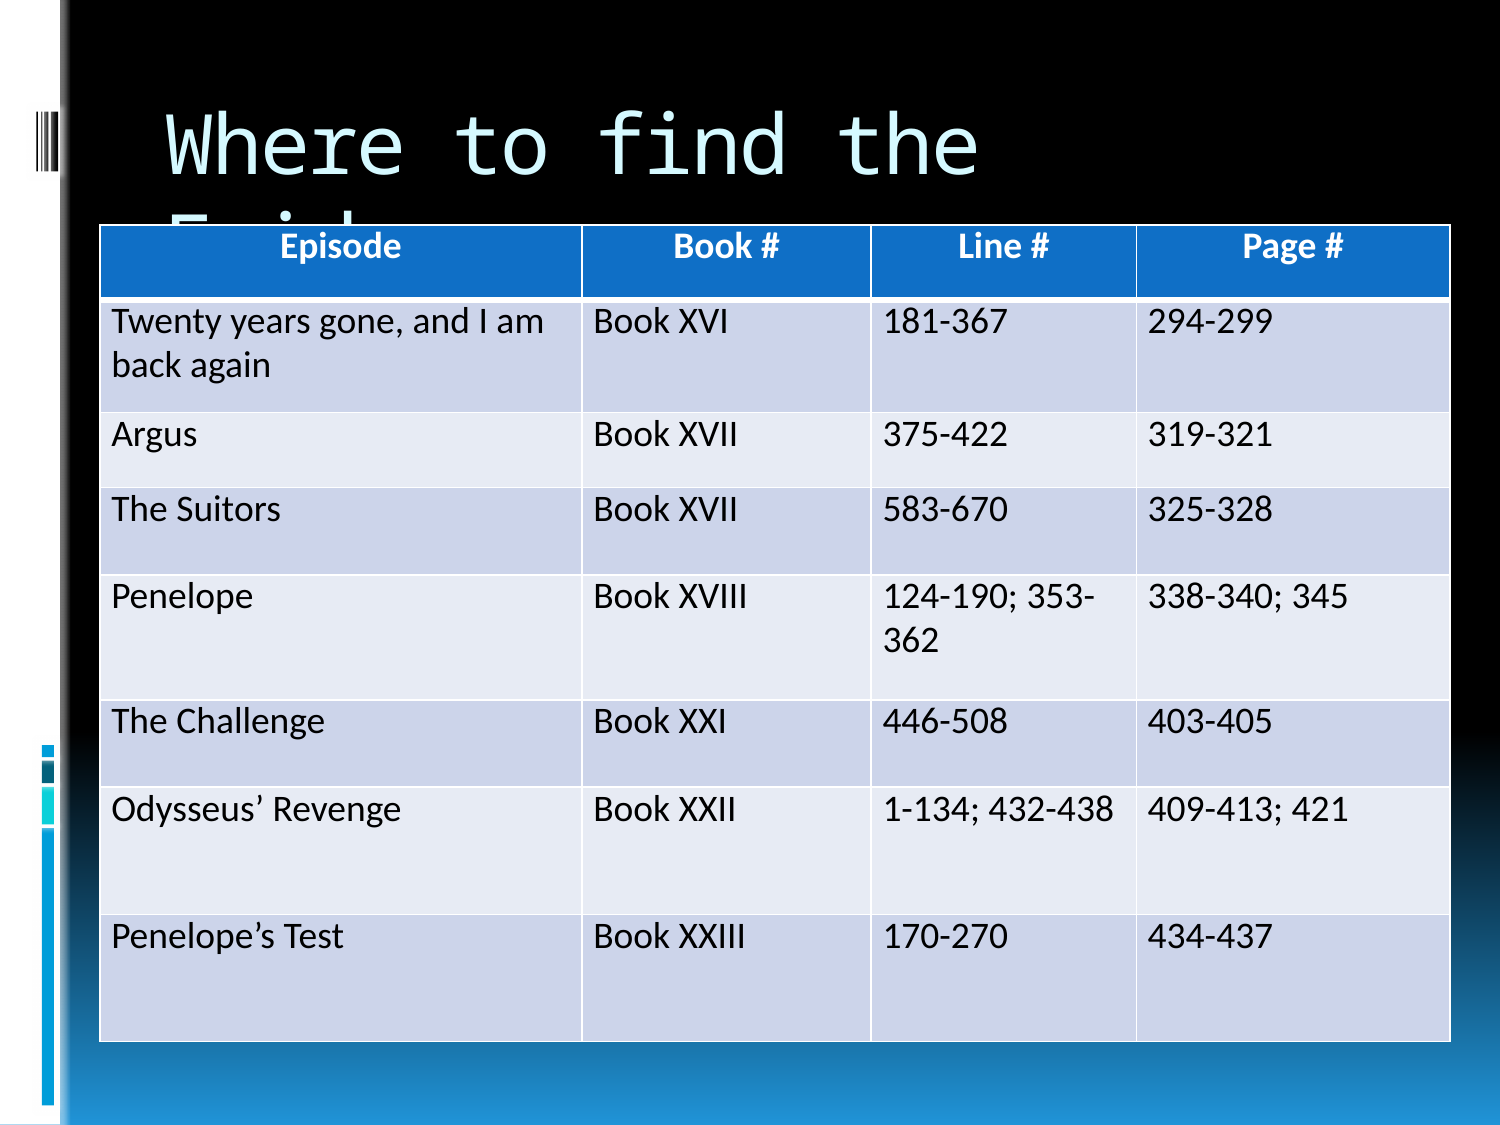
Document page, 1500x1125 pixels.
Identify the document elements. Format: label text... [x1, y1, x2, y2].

table_header Book # [583, 226, 870, 297]
table_cell Book XVIII [583, 576, 870, 699]
table_cell 434-437 [1137, 915, 1449, 1041]
table_cell 338-340; 345 [1137, 576, 1449, 699]
table_cell Book XVI [583, 303, 870, 412]
title Where to find the Evidence [150, 83, 1425, 224]
table_cell 294-299 [1137, 303, 1449, 412]
table_cell 170-270 [872, 915, 1136, 1041]
table_cell 375-422 [872, 413, 1136, 487]
table_header Line # [872, 226, 1136, 297]
table_cell 181-367 [872, 303, 1136, 412]
table_cell The Suitors [101, 488, 581, 574]
table_cell Book XXI [583, 701, 870, 786]
table_cell The Challenge [101, 701, 581, 786]
table_cell 124-190; 353-362 [872, 576, 1136, 699]
table_cell 325-328 [1137, 488, 1449, 574]
table_cell Penelope’s Test [101, 915, 581, 1041]
table_cell Odysseus’ Revenge [101, 788, 581, 914]
table_cell Twenty years gone, and I am back again [101, 303, 581, 412]
table_cell Book XXIII [583, 915, 870, 1041]
table_header Episode [101, 226, 581, 297]
table_cell Argus [101, 413, 581, 487]
table_cell Book XXII [583, 788, 870, 914]
table_cell Book XVII [583, 488, 870, 574]
table_cell 583-670 [872, 488, 1136, 574]
table_header Page # [1137, 226, 1449, 297]
table_cell 1-134; 432-438 [872, 788, 1136, 914]
table_cell 319-321 [1137, 413, 1449, 487]
table_cell 409-413; 421 [1137, 788, 1449, 914]
table_cell Penelope [101, 576, 581, 699]
table_cell 446-508 [872, 701, 1136, 786]
table_cell Book XVII [583, 413, 870, 487]
table_cell 403-405 [1137, 701, 1449, 786]
